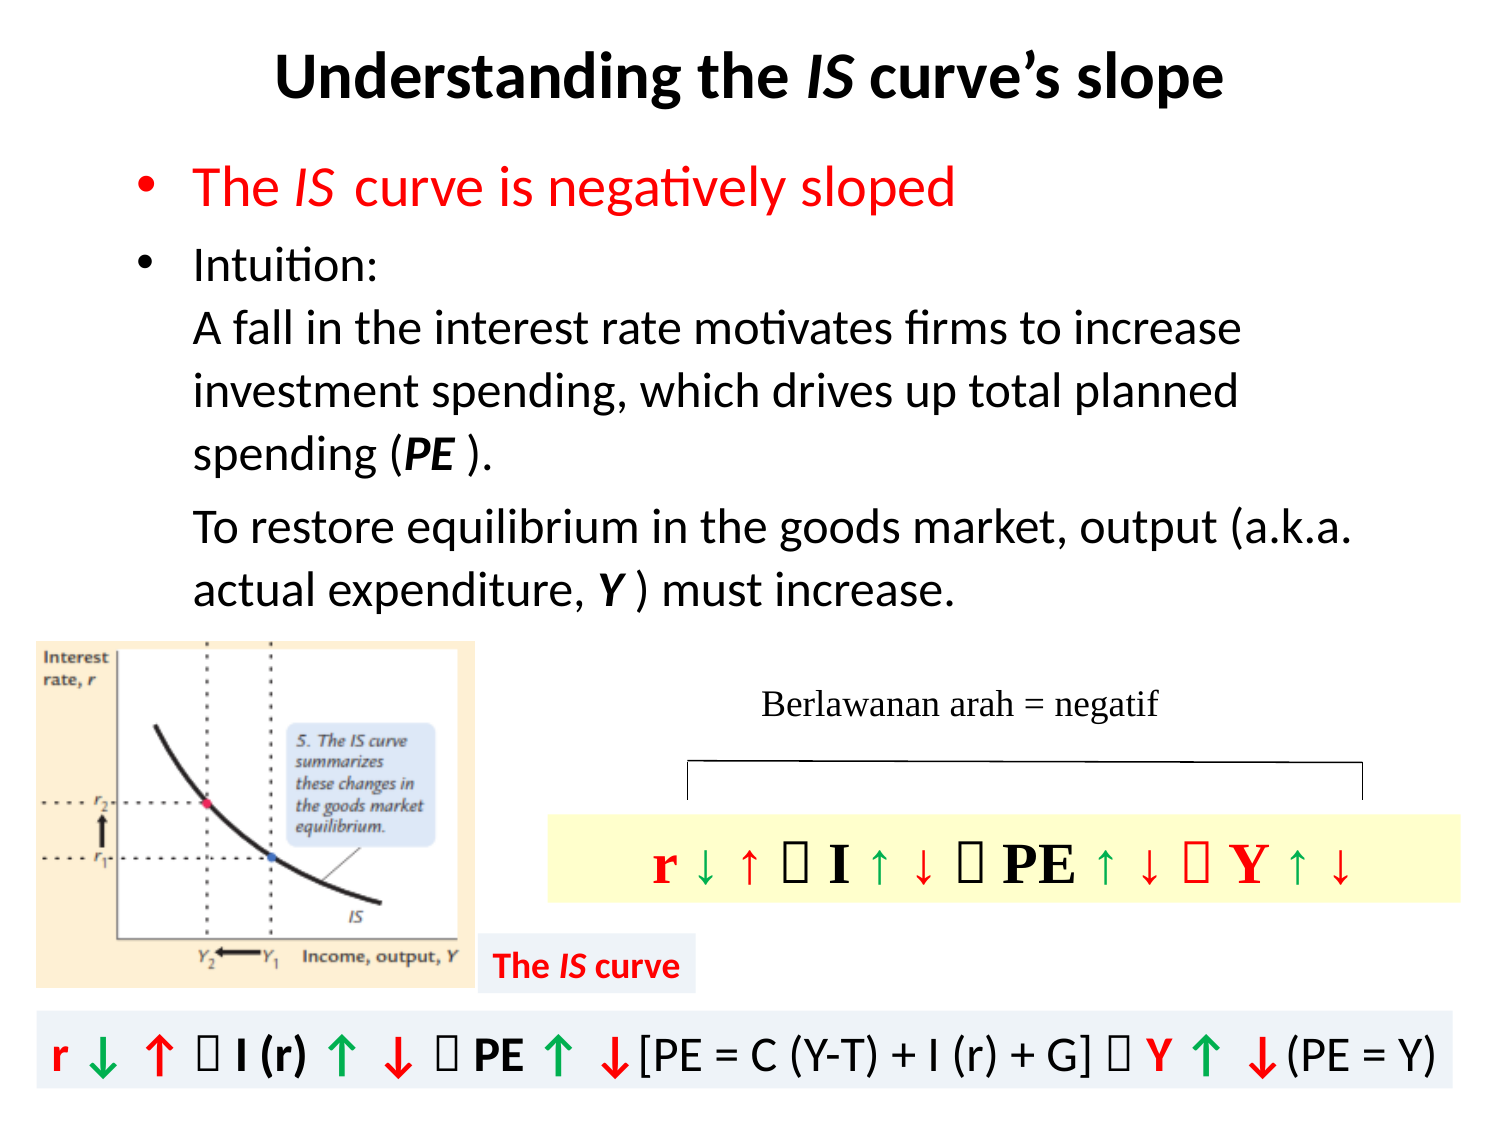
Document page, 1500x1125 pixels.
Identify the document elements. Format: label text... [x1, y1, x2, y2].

text_box Berlawanan arah = negatif [746, 671, 1175, 732]
text_box r ↓ ↑  I (r) ↑ ↓  PE ↑ ↓[PE = C (Y-T) + I (r) + G]  Y ↑ ↓(PE = Y) [36, 1010, 1453, 1089]
text_box The IS curve [477, 933, 696, 994]
list The IS curve is negatively sloped Intuition: A fall in the interest rate motivates firms to increase investment spending, which drives up total planned spending (PE ). To restore equilibrium in the goods market, output (a.k.a. actual expenditure, Y ) must increase. [121, 137, 1409, 650]
title Understanding the IS curve’s slope [0, 0, 1500, 150]
text_box r ↓ ↑  I ↑ ↓  PE ↑ ↓  Y ↑ ↓ [547, 814, 1461, 903]
picture [36, 641, 476, 988]
